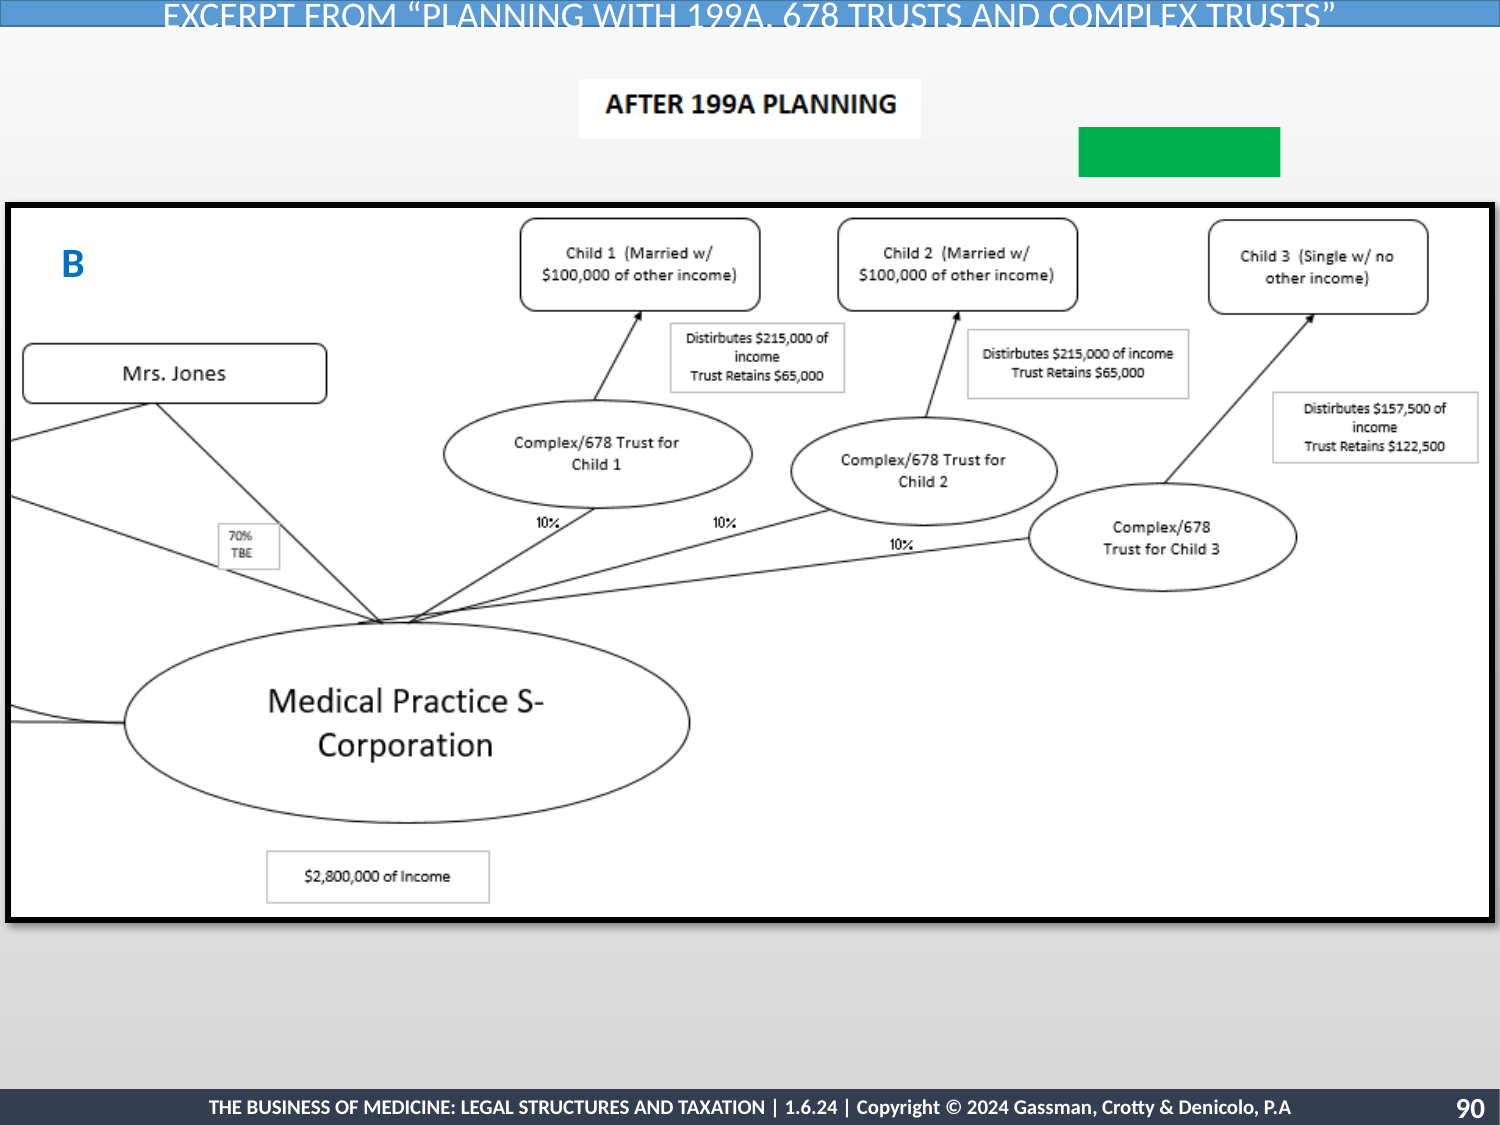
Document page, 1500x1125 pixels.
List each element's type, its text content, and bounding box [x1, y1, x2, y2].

picture [579, 79, 921, 139]
text_box Opportunity 7 [1078, 127, 1281, 177]
picture [10, 207, 1489, 918]
text_box EXCERPT FROM “PLANNING WITH 199A, 678 TRUSTS AND COMPLEX TRUSTS” [0, 0, 1500, 27]
